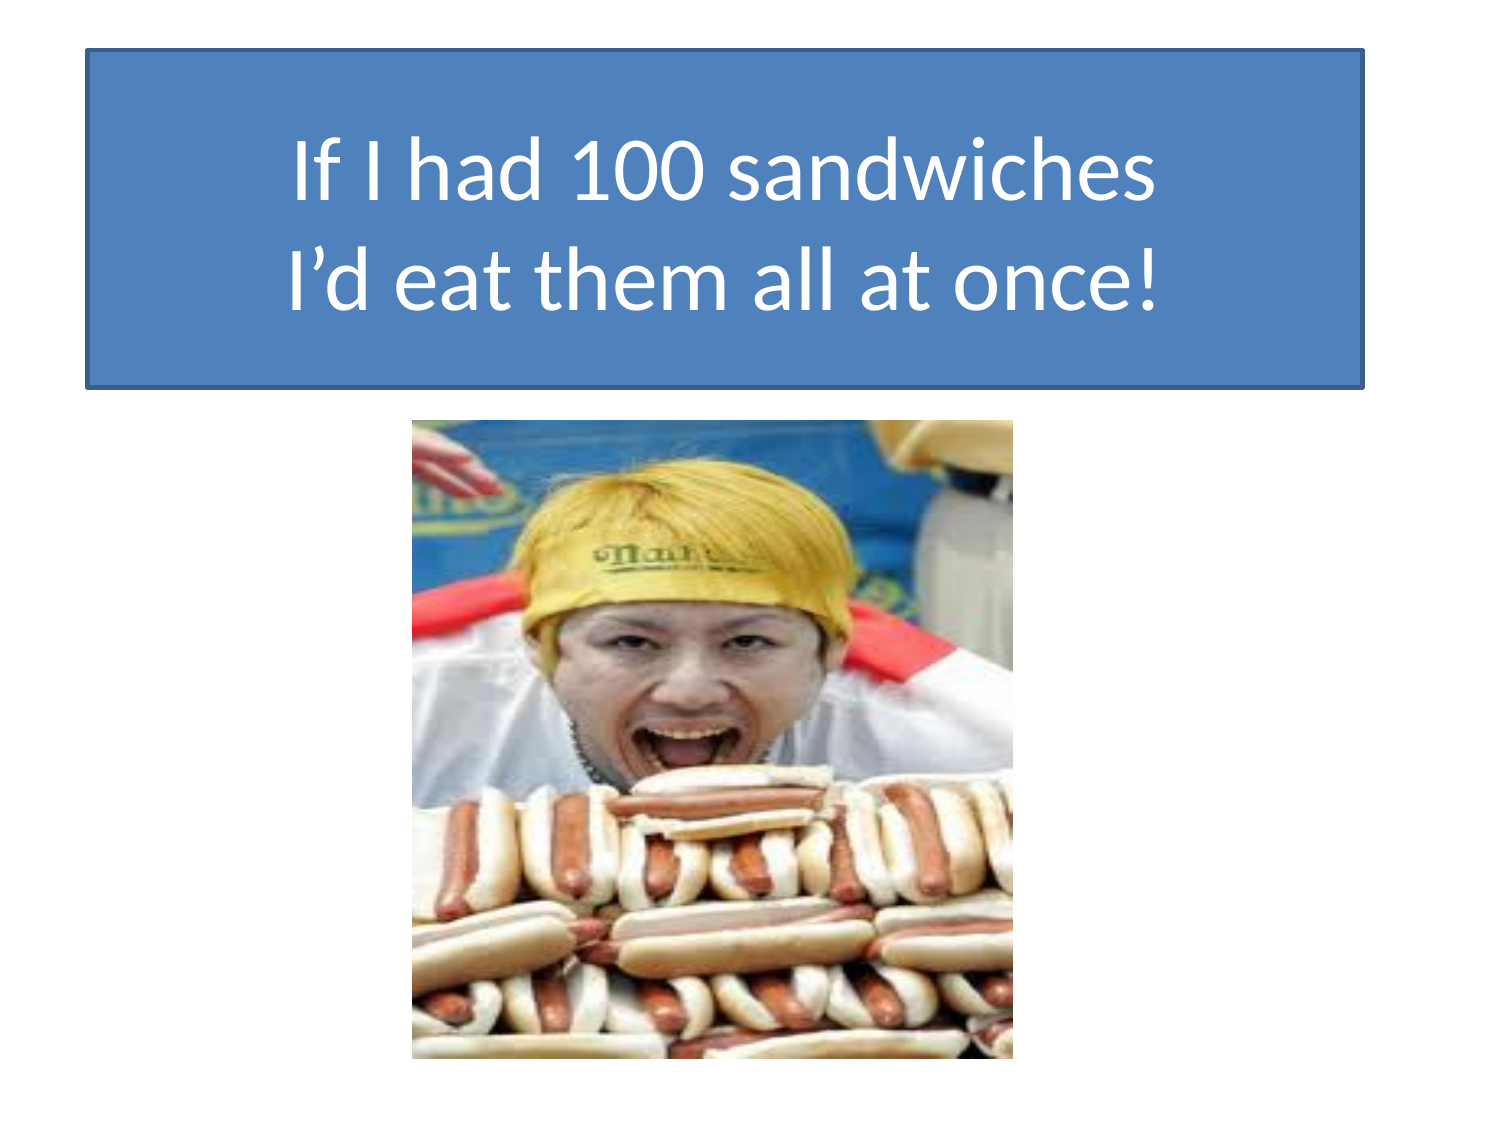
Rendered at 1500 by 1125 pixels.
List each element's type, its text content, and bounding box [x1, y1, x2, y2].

title If I had 100 sandwiches I’d eat them all at once! [85, 48, 1365, 390]
picture [412, 420, 1013, 1059]
